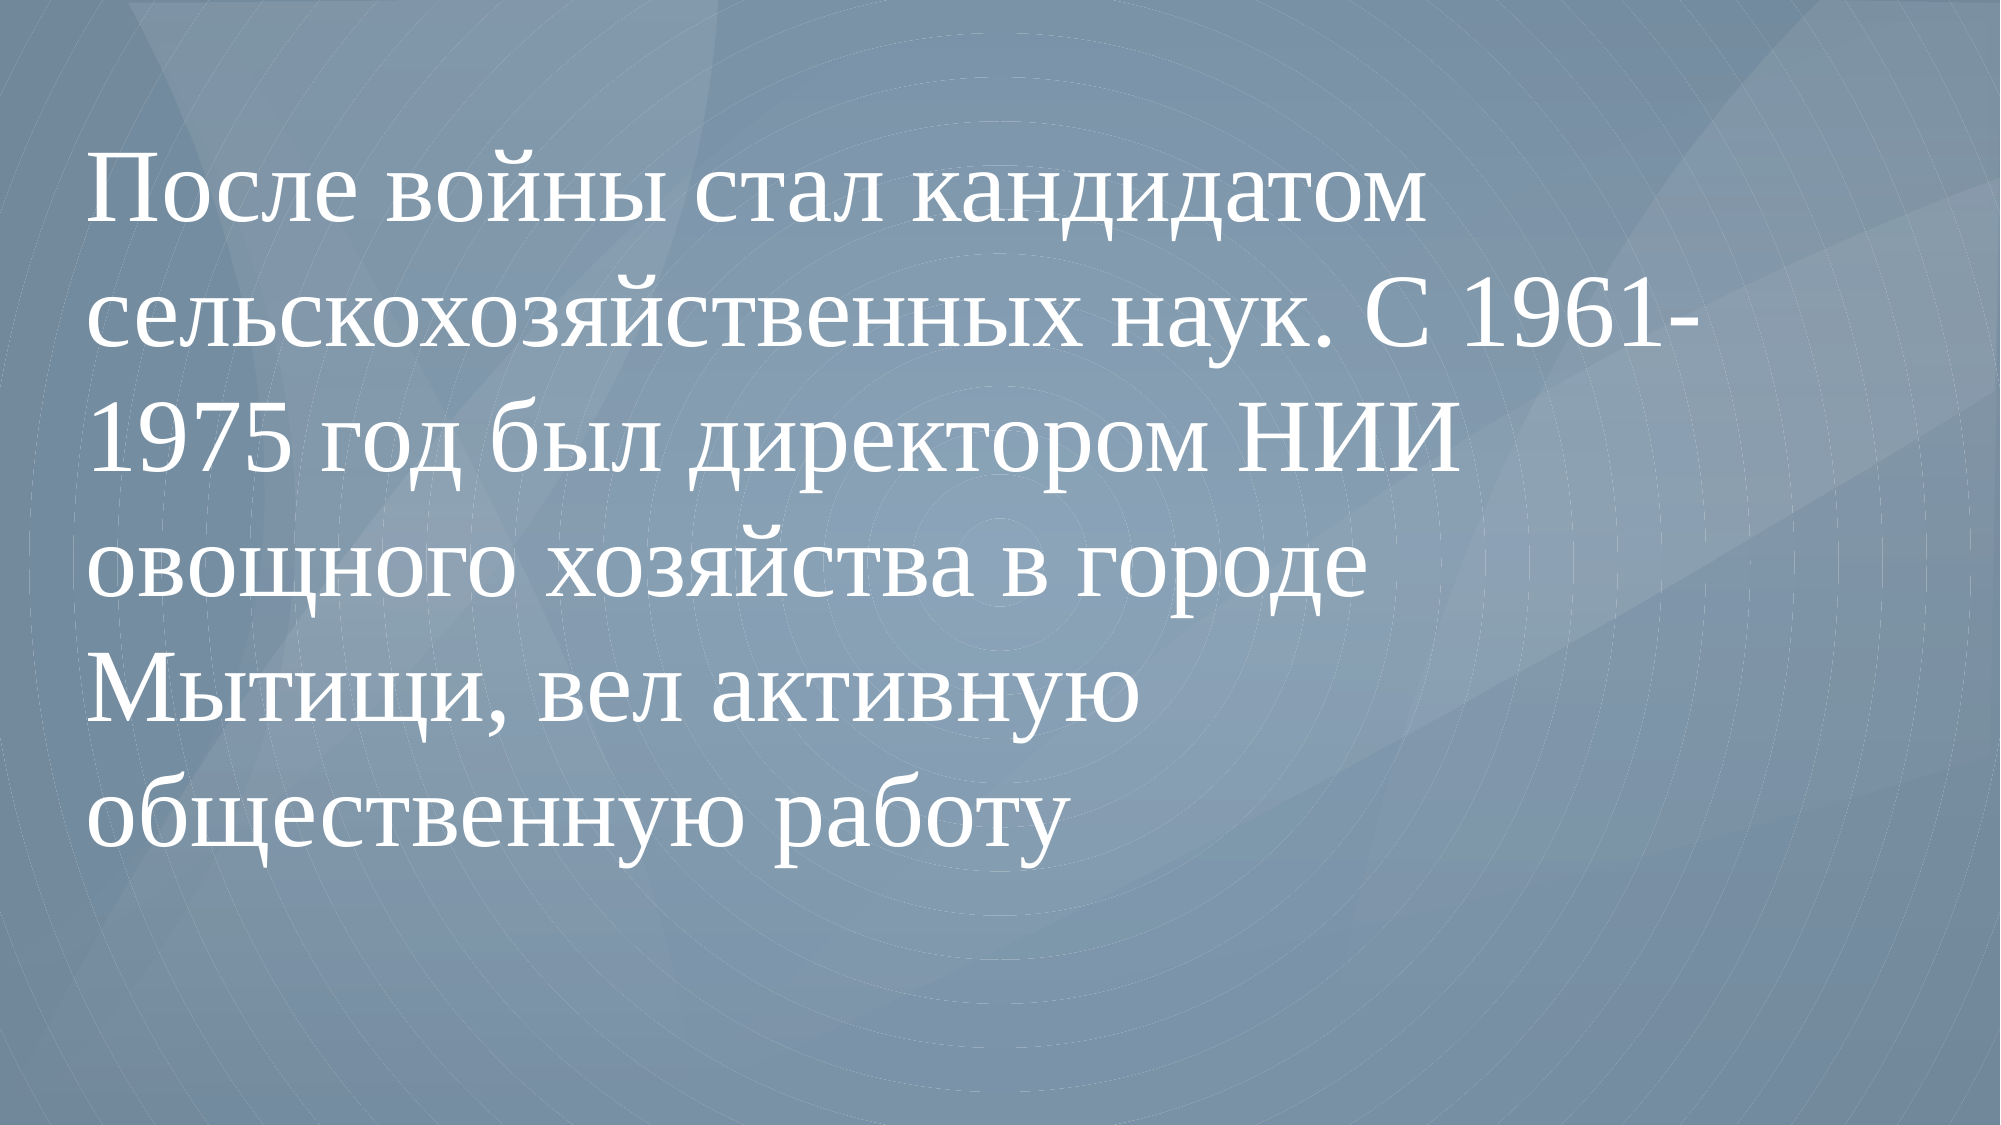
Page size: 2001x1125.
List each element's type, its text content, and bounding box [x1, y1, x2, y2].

title После войны стал кандидатом сельскохозяйственных наук. С 1961-1975 год был директором НИИ овощного хозяйства в городе Мытищи, вел активную общественную работу [70, 20, 1827, 965]
